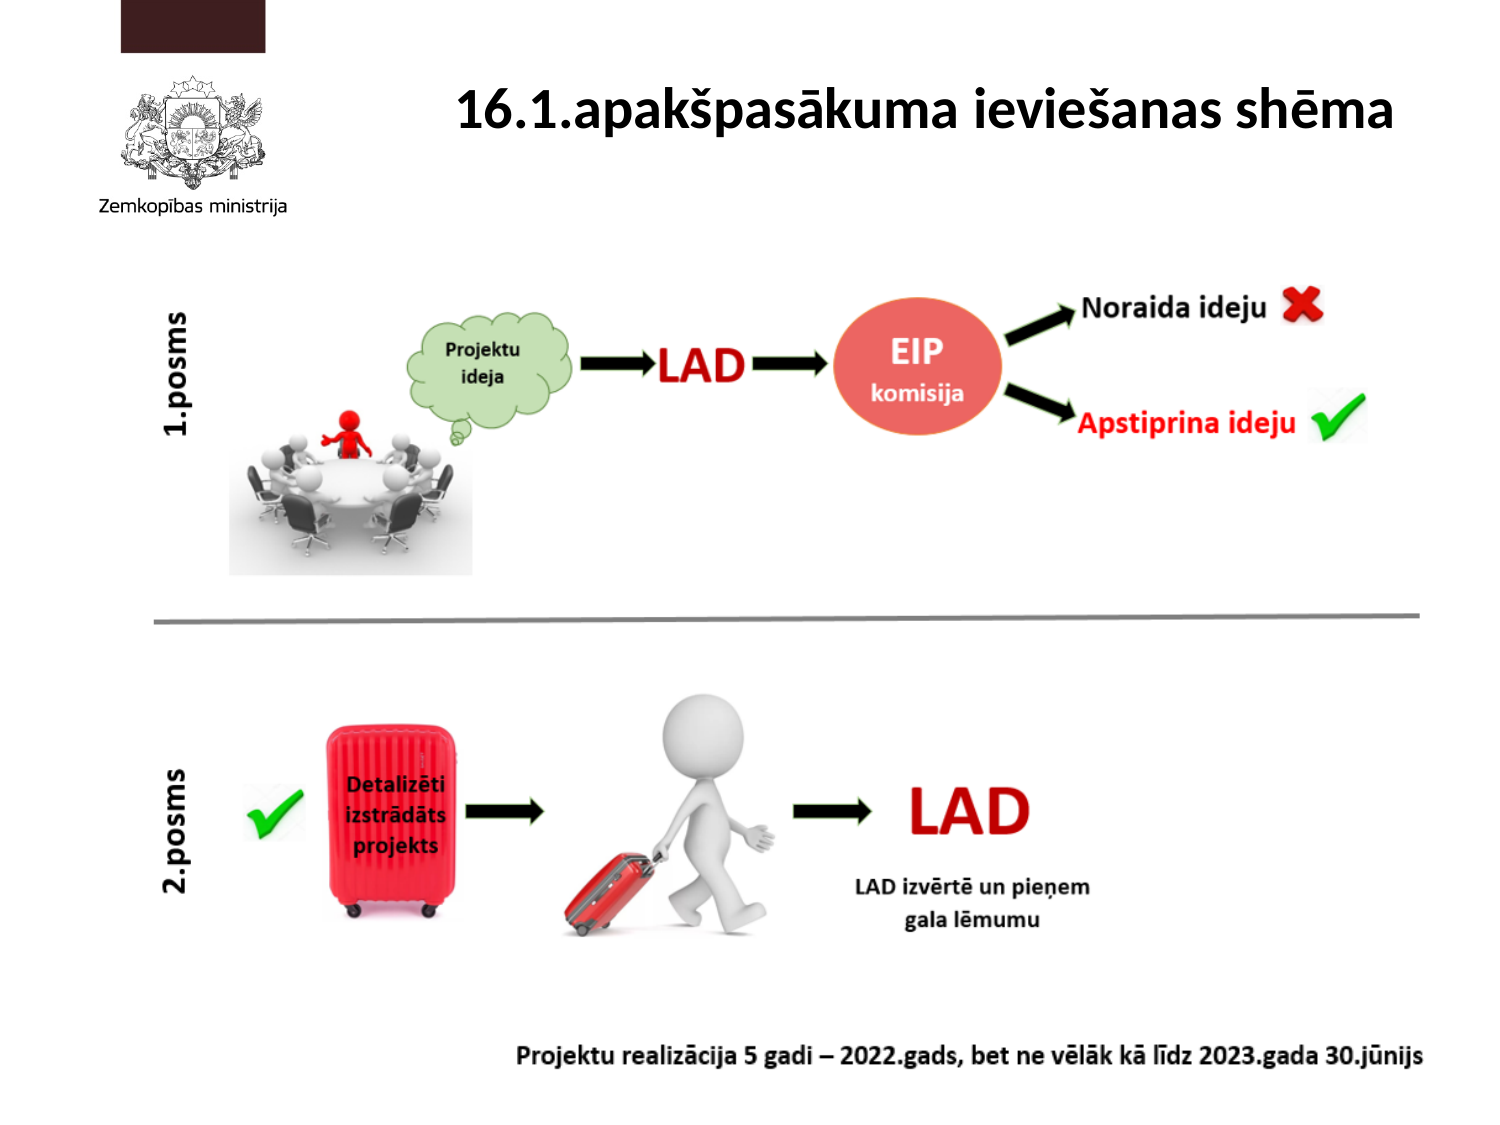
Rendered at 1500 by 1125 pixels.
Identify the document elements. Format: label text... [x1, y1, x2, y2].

picture [495, 1019, 1497, 1095]
picture [48, 0, 338, 321]
title 16.1.apakšpasākuma ieviešanas shēma [425, 62, 1425, 149]
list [149, 243, 1426, 963]
